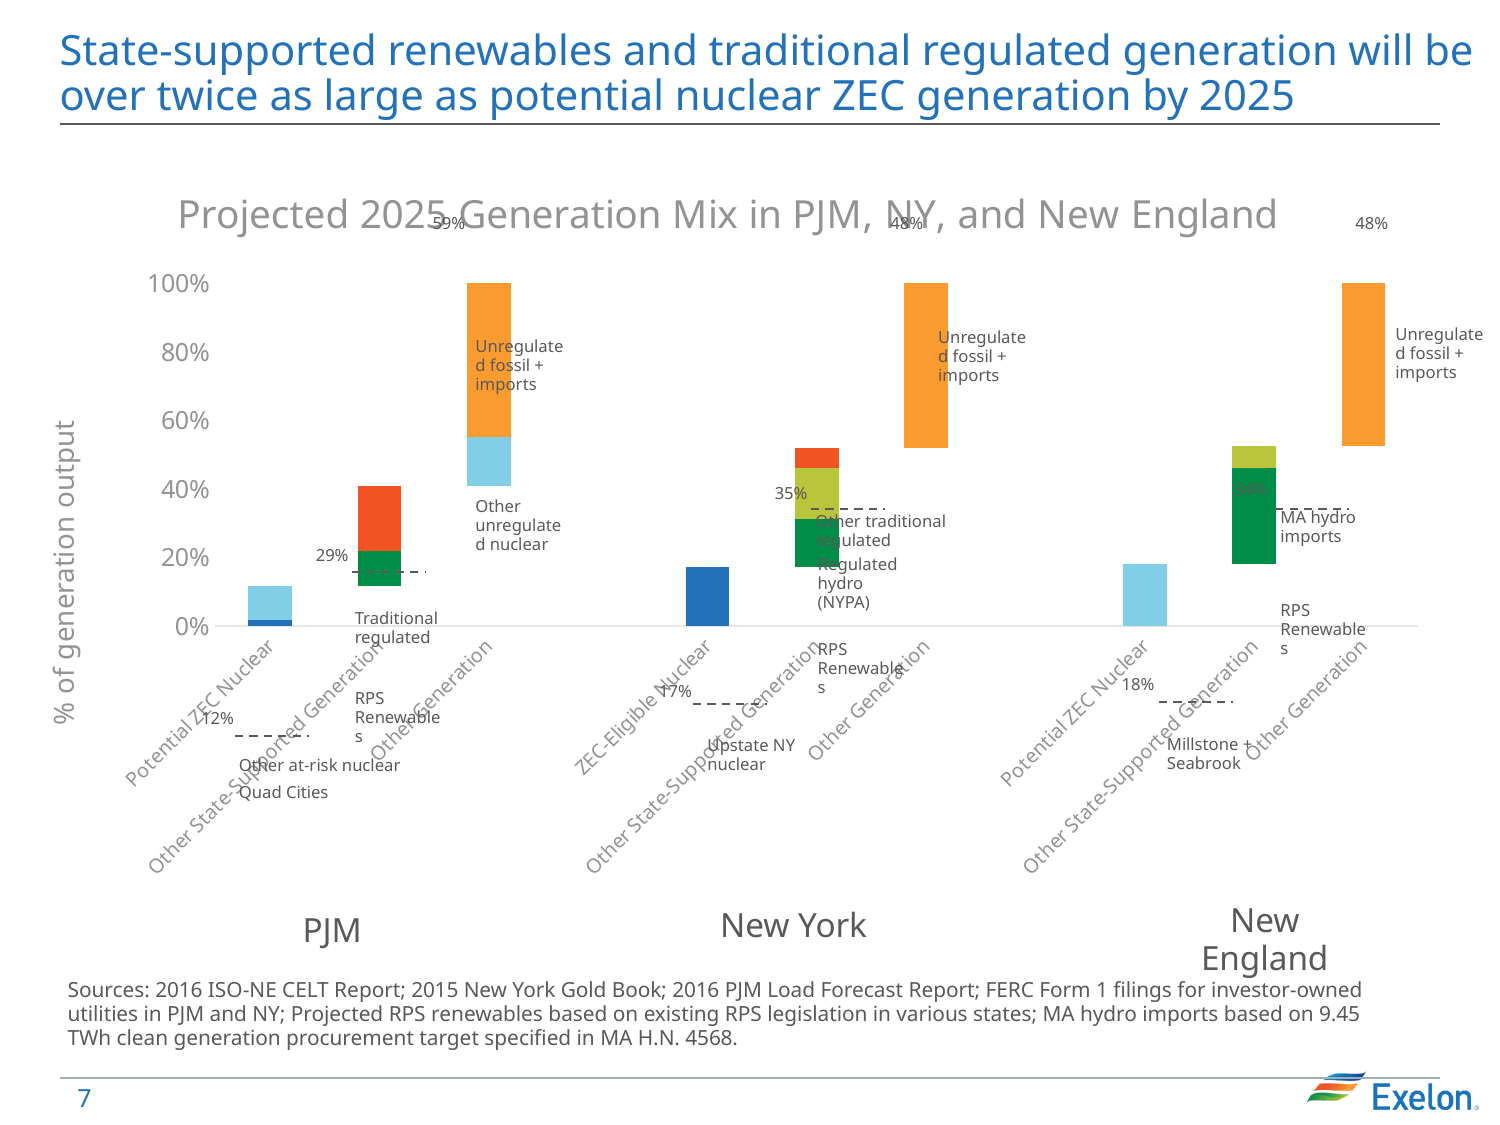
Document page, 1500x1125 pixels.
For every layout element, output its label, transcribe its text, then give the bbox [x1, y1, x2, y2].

text_box PJM [260, 904, 404, 957]
text_box New England [1152, 904, 1378, 971]
text_box Unregulated fossil + imports [1452, 317, 1500, 390]
text_box New York [701, 904, 886, 953]
picture [1306, 1071, 1479, 1110]
title State-supported renewables and traditional regulated generation will be over twice as large as potential nuclear ZEC generation by 2025 [59, 0, 1481, 120]
chart [8, 151, 1448, 896]
text_box Sources: 2016 ISO-NE CELT Report; 2015 New York Gold Book; 2016 PJM Load Forecast Report; FERC Form 1 filings for investor-owned utilities in PJM and NY; Projected RPS renewables based on existing RPS legislation in various states; MA hydro imports based on 9.45 TWh clean generation procurement target specified in MA H.N. 4568. [53, 971, 1378, 1058]
